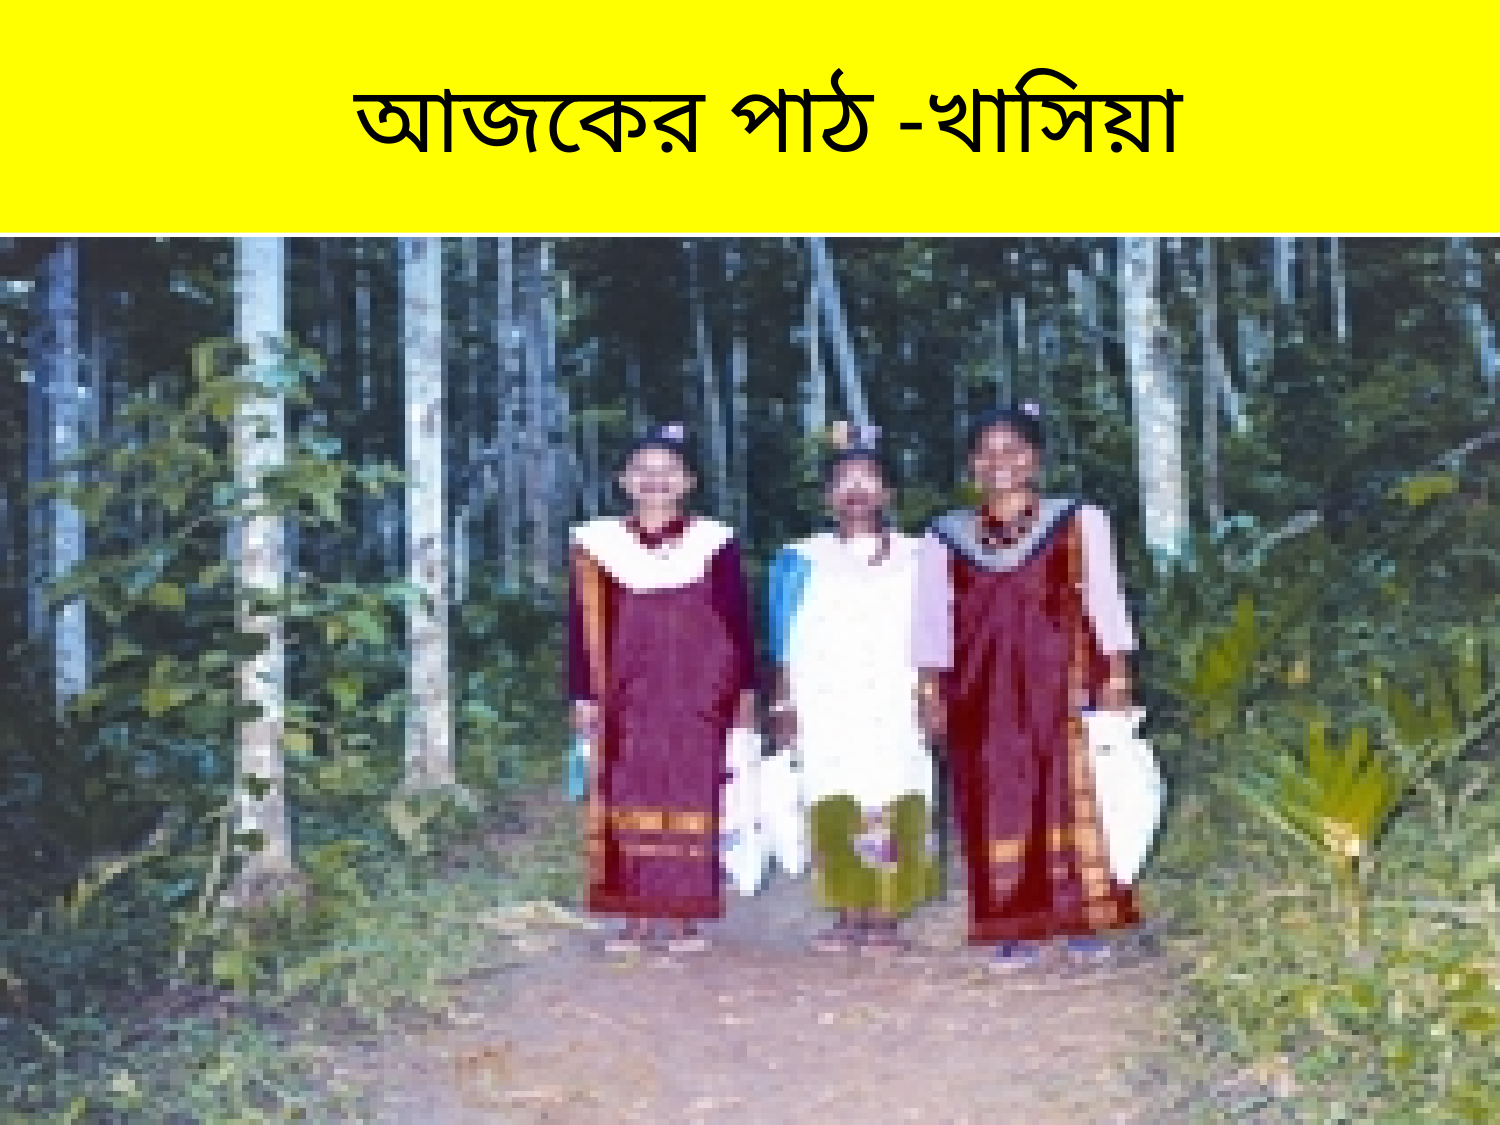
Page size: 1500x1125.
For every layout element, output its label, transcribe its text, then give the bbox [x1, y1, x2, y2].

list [0, 237, 1500, 1125]
title আজকের পাঠ -খাসিয়া [0, 0, 1500, 233]
